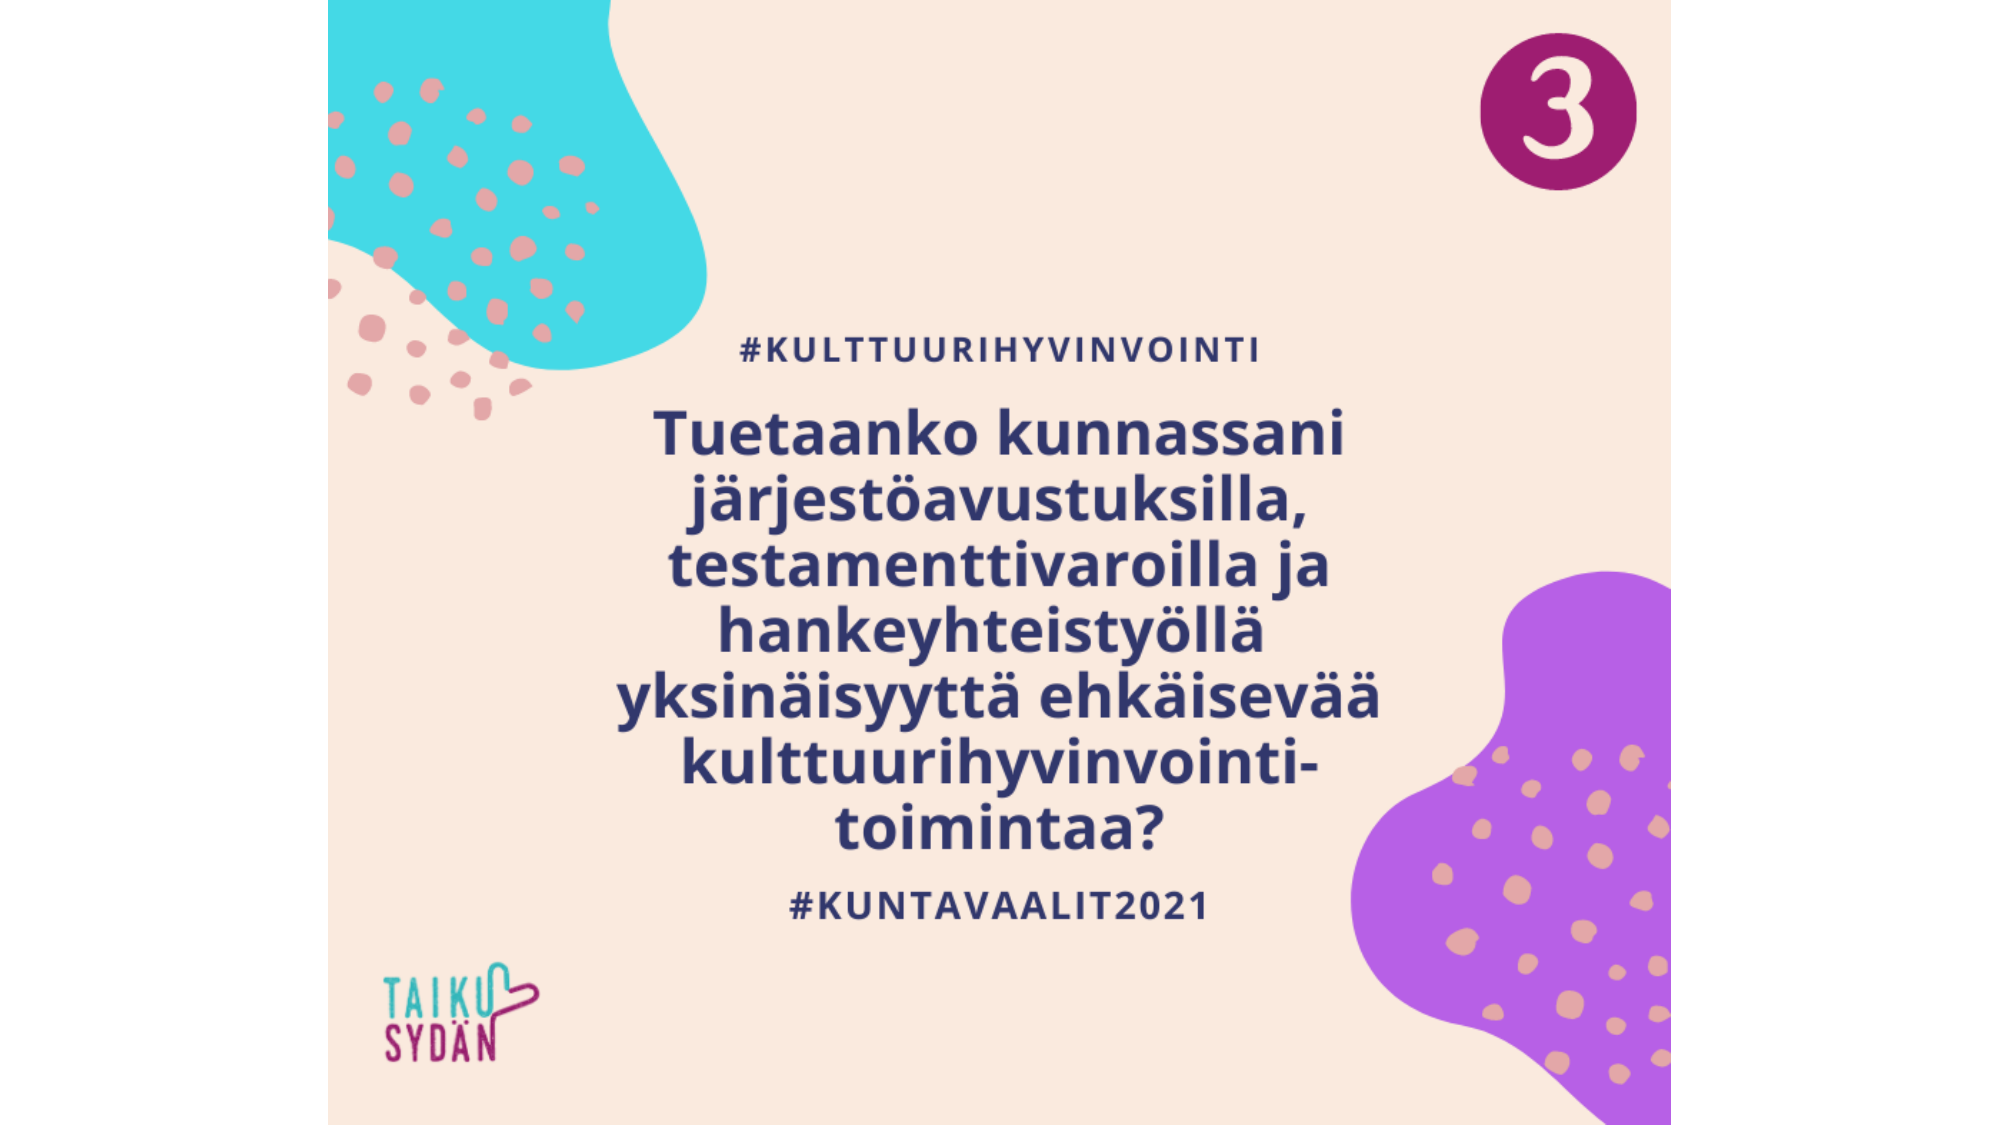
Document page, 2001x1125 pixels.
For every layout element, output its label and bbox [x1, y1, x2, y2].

picture [328, 0, 1671, 1125]
